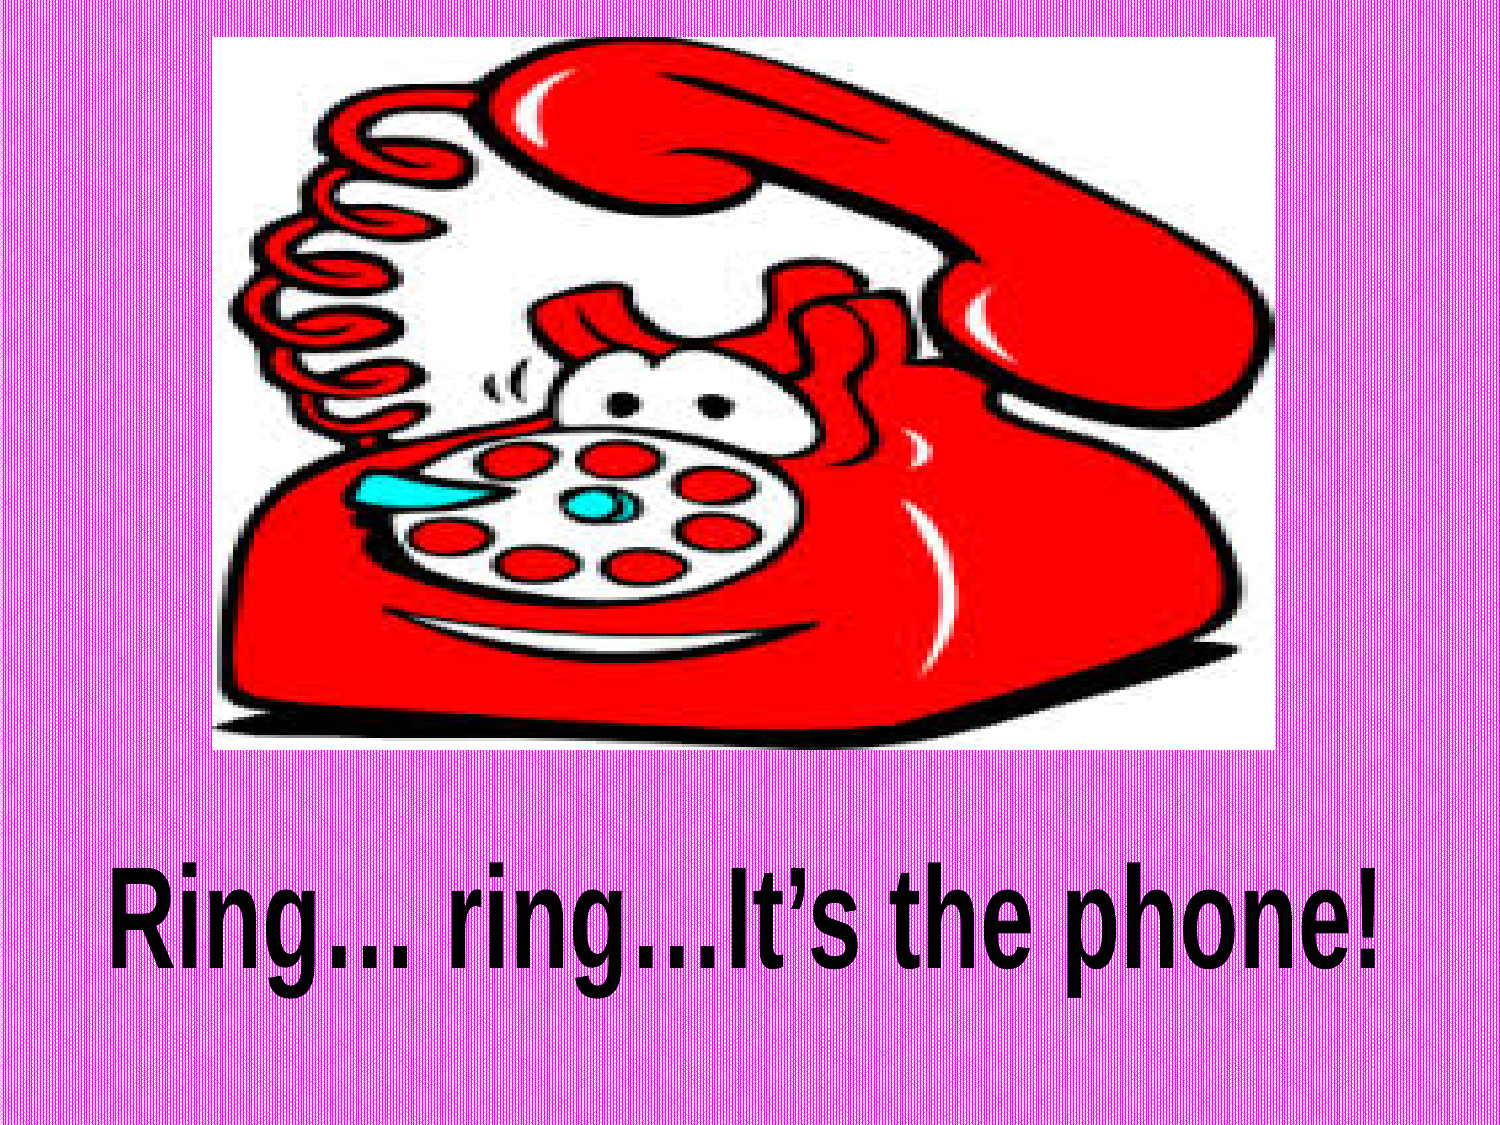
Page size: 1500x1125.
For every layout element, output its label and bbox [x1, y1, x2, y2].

picture [212, 37, 1276, 750]
